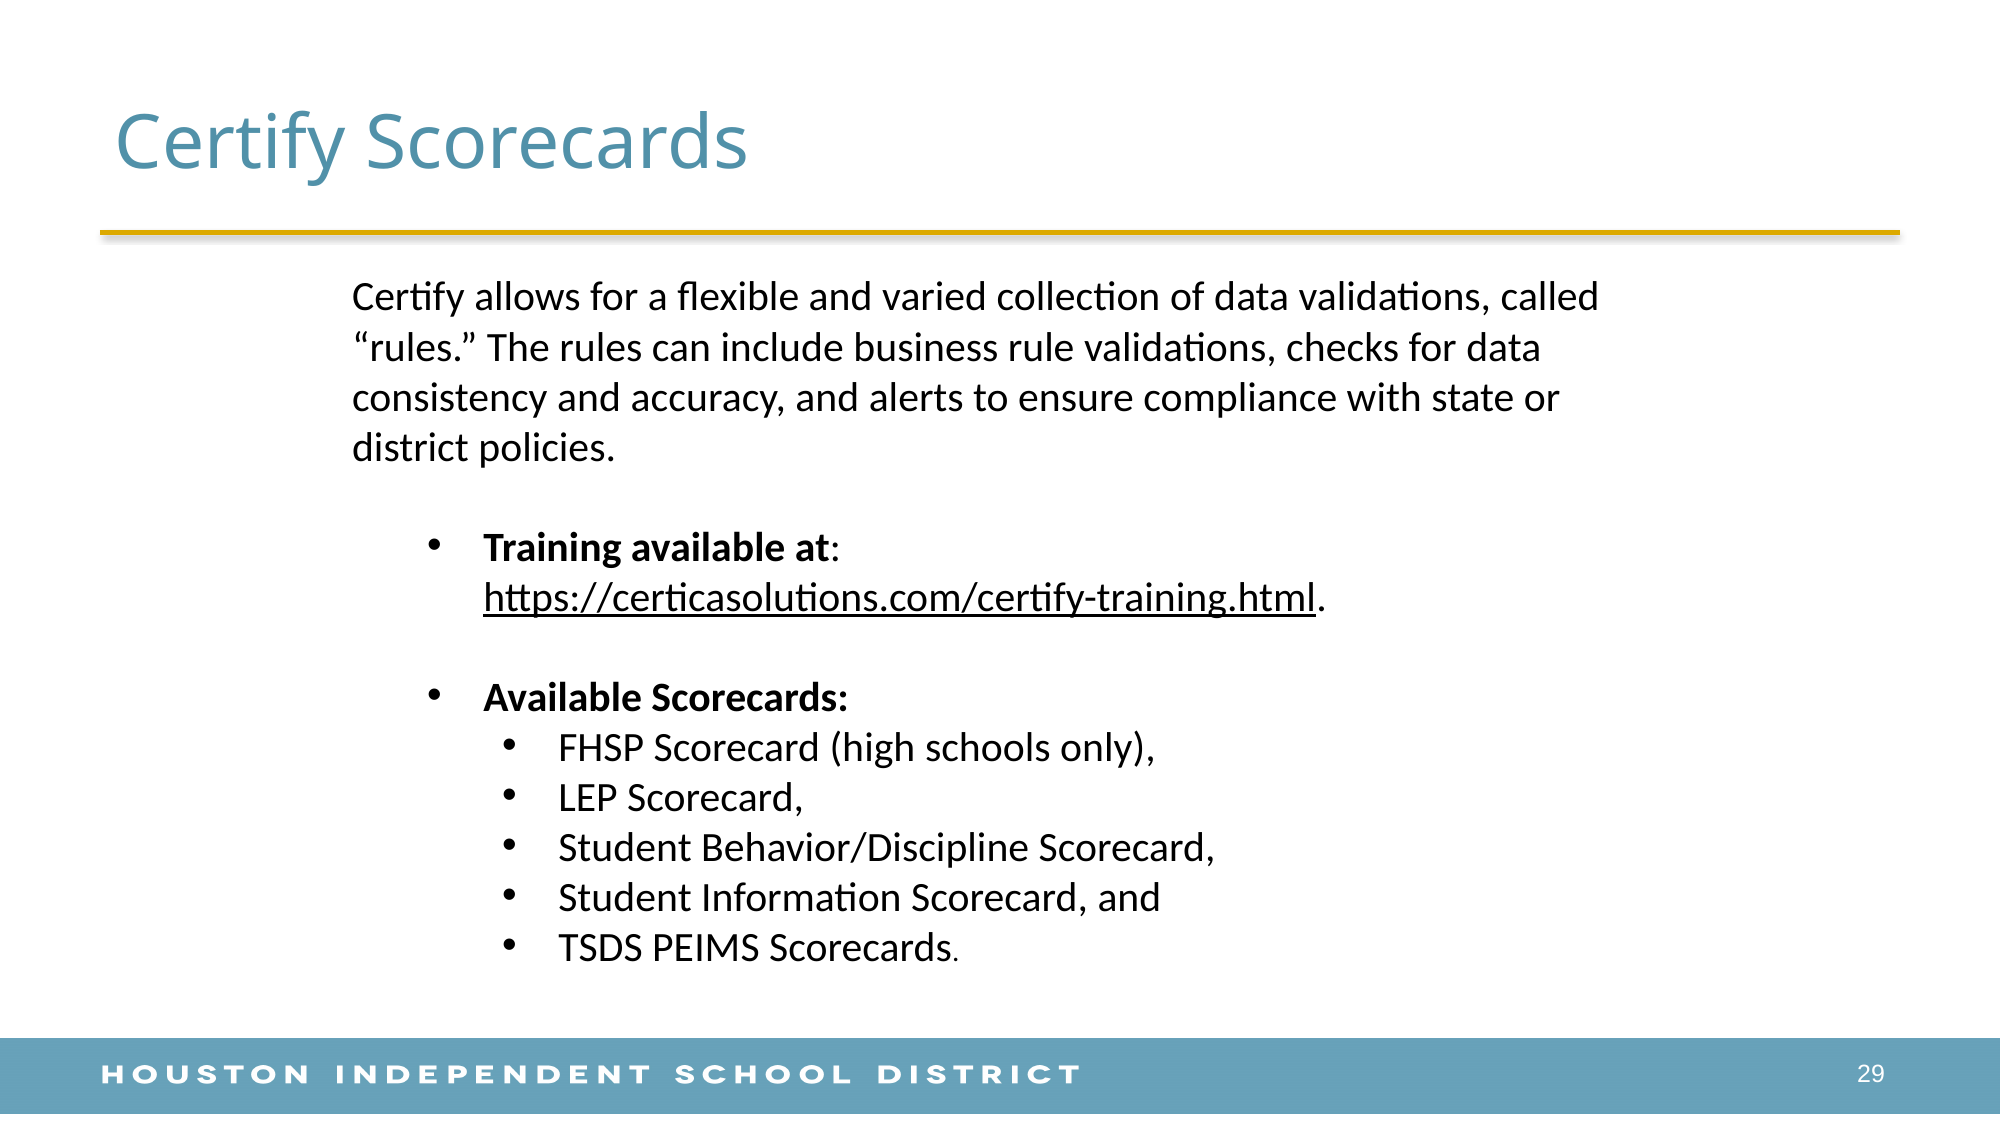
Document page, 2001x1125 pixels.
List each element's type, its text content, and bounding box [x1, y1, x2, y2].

picture [0, 1038, 2000, 1114]
text_box Certify allows for a flexible and varied collection of data validations, called “rules.” The rules can include business rule validations, checks for data consistency and accuracy, and alerts to ensure compliance with state or district policies. Training available at: https://certicasolutions.com/certify-training.html. Available Scorecards: FHSP Scorecard (high schools only), LEP Scorecard, Student Behavior/Discipline Scorecard, Student Information Scorecard, and TSDS PEIMS Scorecards. [337, 261, 1618, 977]
title Certify Scorecards [99, 45, 1900, 233]
slide_number 29 [1433, 1042, 1900, 1103]
